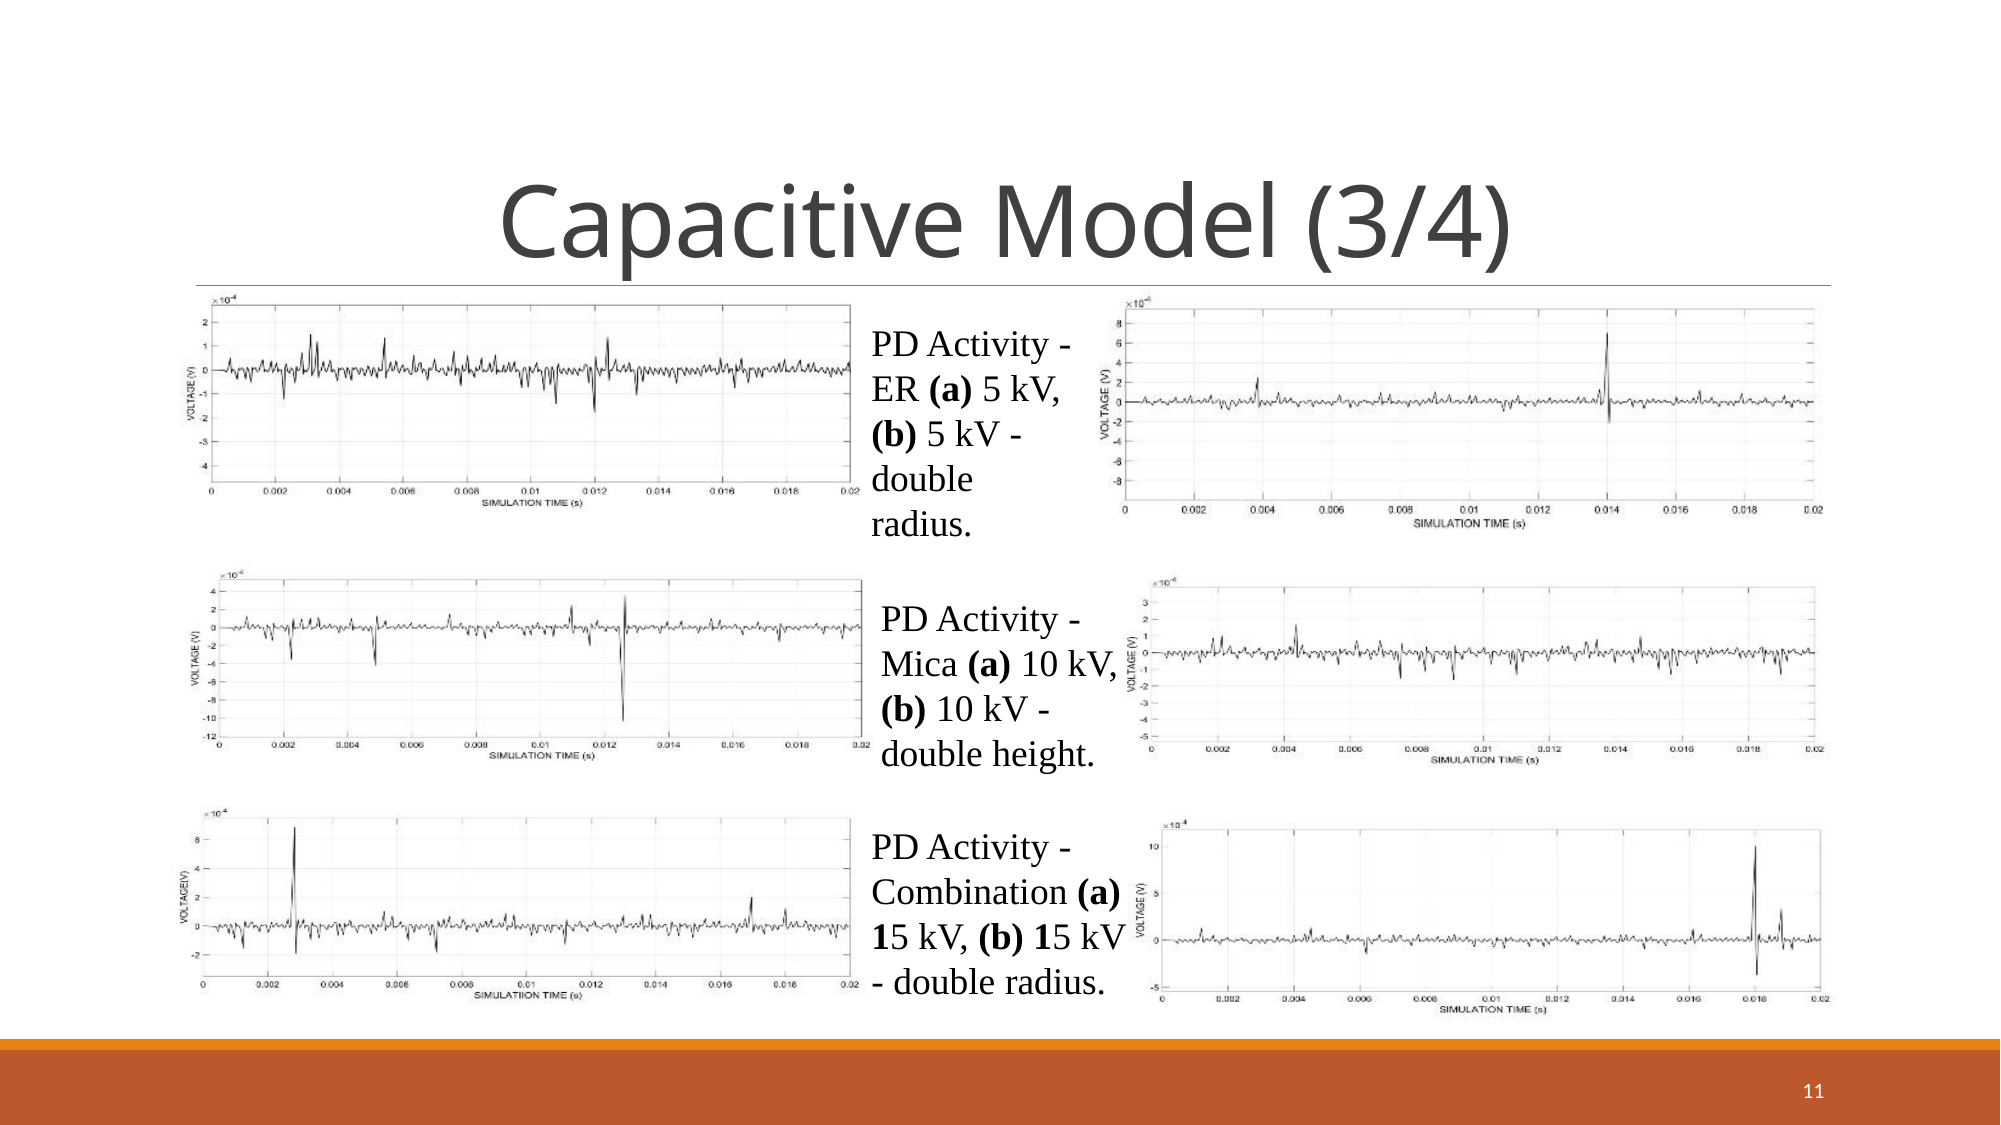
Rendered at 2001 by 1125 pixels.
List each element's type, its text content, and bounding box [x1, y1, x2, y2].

text_box PD Activity - ER (a) 5 kV, (b) 5 kV - double radius. [856, 311, 1099, 552]
picture [1117, 561, 1831, 768]
text_box PD Activity - Mica (a) 10 kV, (b) 10 kV - double height. [866, 586, 1137, 782]
picture [1097, 288, 1831, 530]
picture [169, 797, 873, 1005]
picture [179, 563, 883, 765]
picture [179, 289, 867, 510]
slide_number 11 [1624, 1059, 1840, 1120]
text_box PD Activity - Combination (a) 15 kV, (b) 15 kV - double radius. [879, 814, 1126, 1010]
picture [1127, 813, 1840, 1020]
title Capacitive Model (3/4) [180, 47, 1830, 285]
